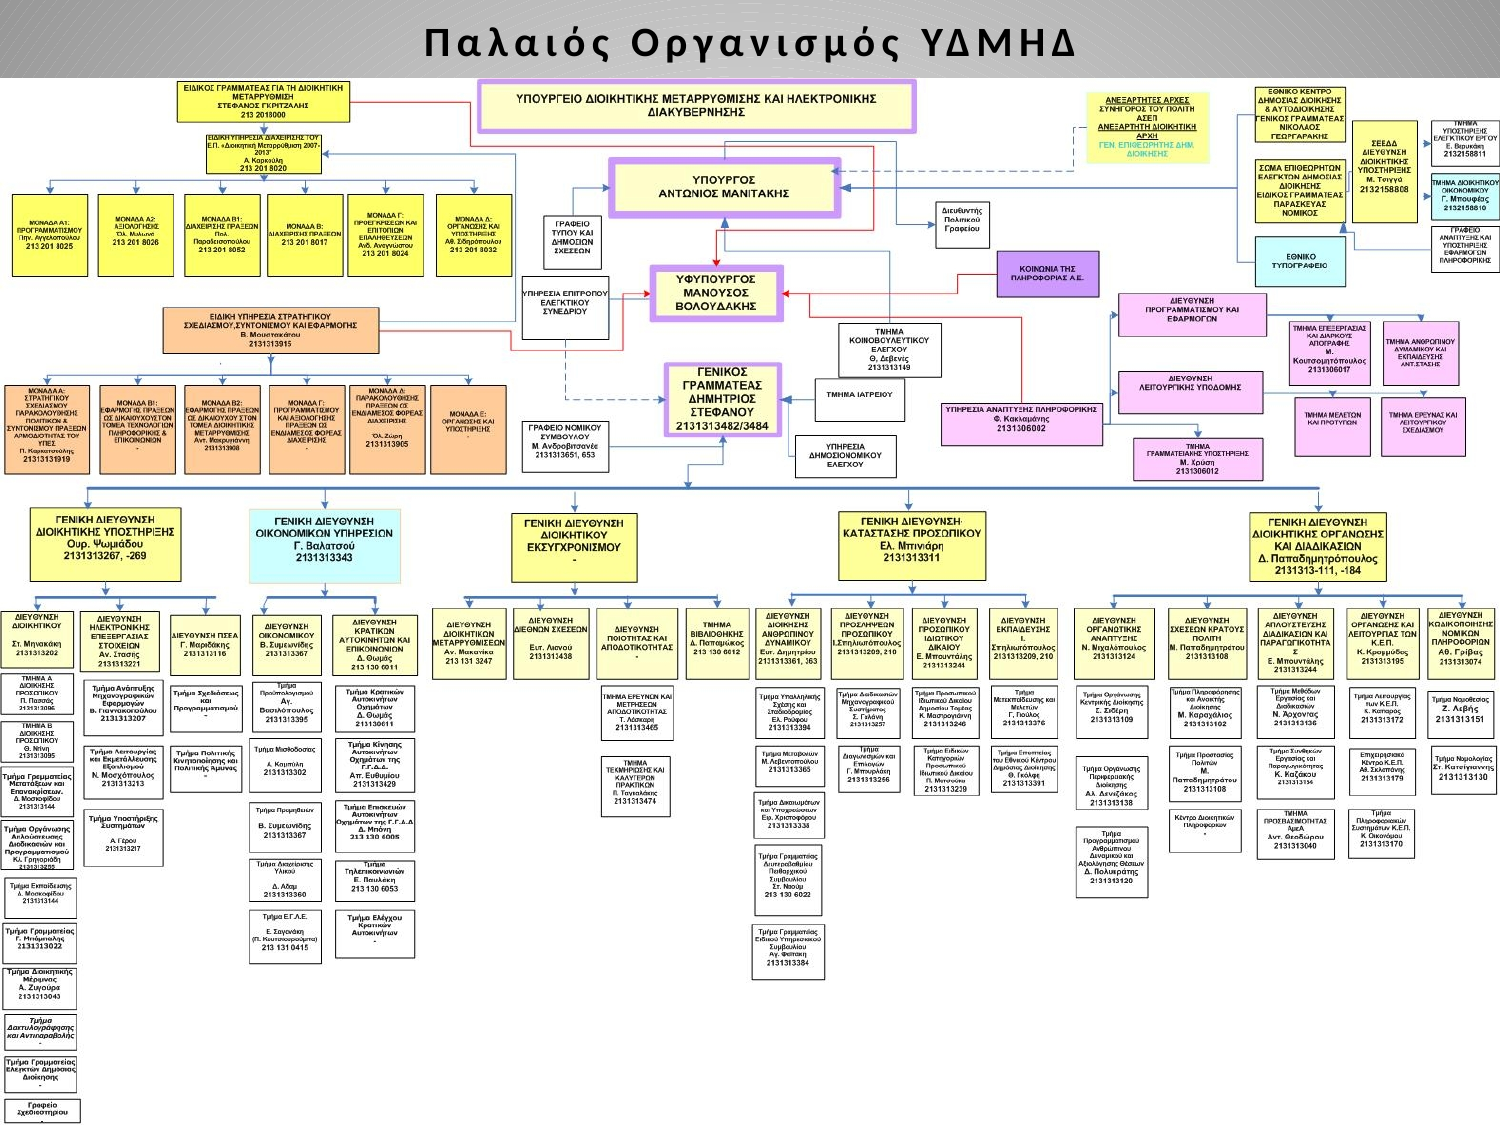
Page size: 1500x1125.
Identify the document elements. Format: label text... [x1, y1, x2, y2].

title Παλαιός Οργανισμός ΥΔΜΗΔ [75, 7, 1425, 76]
picture [0, 77, 1500, 1125]
